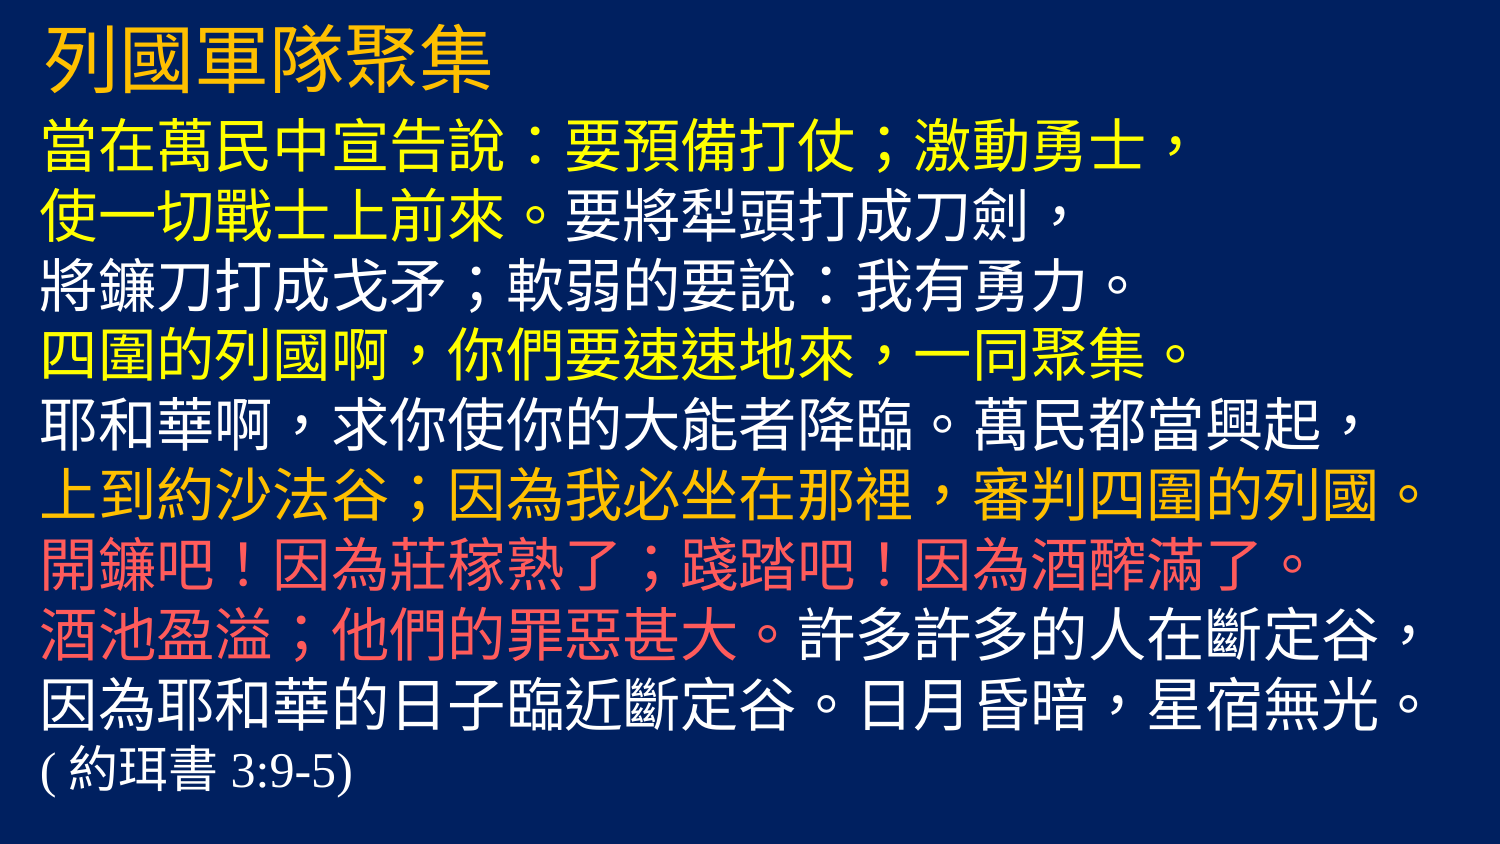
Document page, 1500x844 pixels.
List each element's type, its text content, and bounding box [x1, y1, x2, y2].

text_box 列國軍隊聚集 [29, 4, 565, 110]
list 當在萬民中宣告說：要預備打仗；激動勇士， 使一切戰士上前來。要將犁頭打成刀劍， 將鐮刀打成戈矛；軟弱的要說：我有勇力。 四圍的列國啊，你們要速速地來，一同聚集。 耶和華啊，求你使你的大能者降臨。萬民都當興起， 上到約沙法谷；因為我必坐在那裡，審判四圍的列國。 開鐮吧！因為莊稼熟了；踐踏吧！因為酒醡滿了。 酒池盈溢；他們的罪惡甚大。許多許多的人在斷定谷，因為耶和華的日子臨近斷定谷。日月昏暗，星宿無光。(約珥書3:9-5) [0, 101, 1496, 825]
